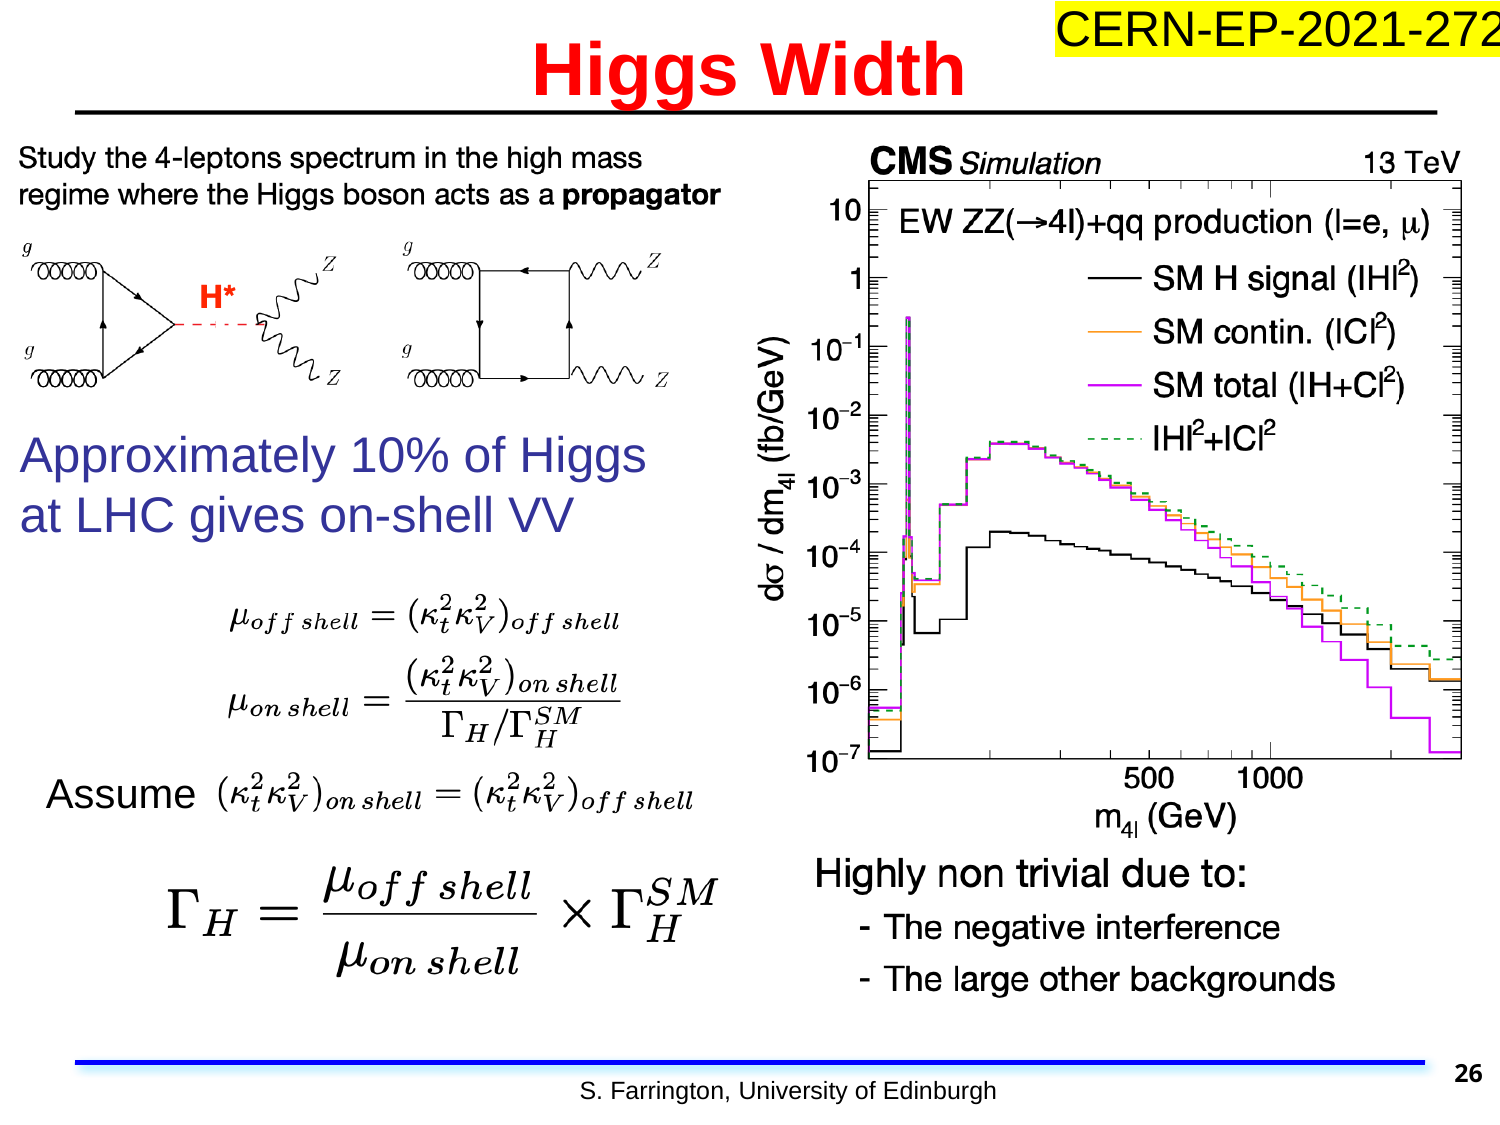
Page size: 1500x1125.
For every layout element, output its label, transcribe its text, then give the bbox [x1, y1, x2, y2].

picture [779, 848, 1426, 1012]
picture [126, 136, 1483, 1012]
slide_number 26 [1400, 1025, 1500, 1125]
text_box CERN-EP-2021-272 [1040, 0, 1500, 64]
picture [3, 117, 737, 413]
text_box Approximately 10% of Higgs at LHC gives on-shell VV [4, 421, 713, 550]
title Higgs Width [75, 12, 1425, 118]
text_box Assume [31, 759, 121, 825]
